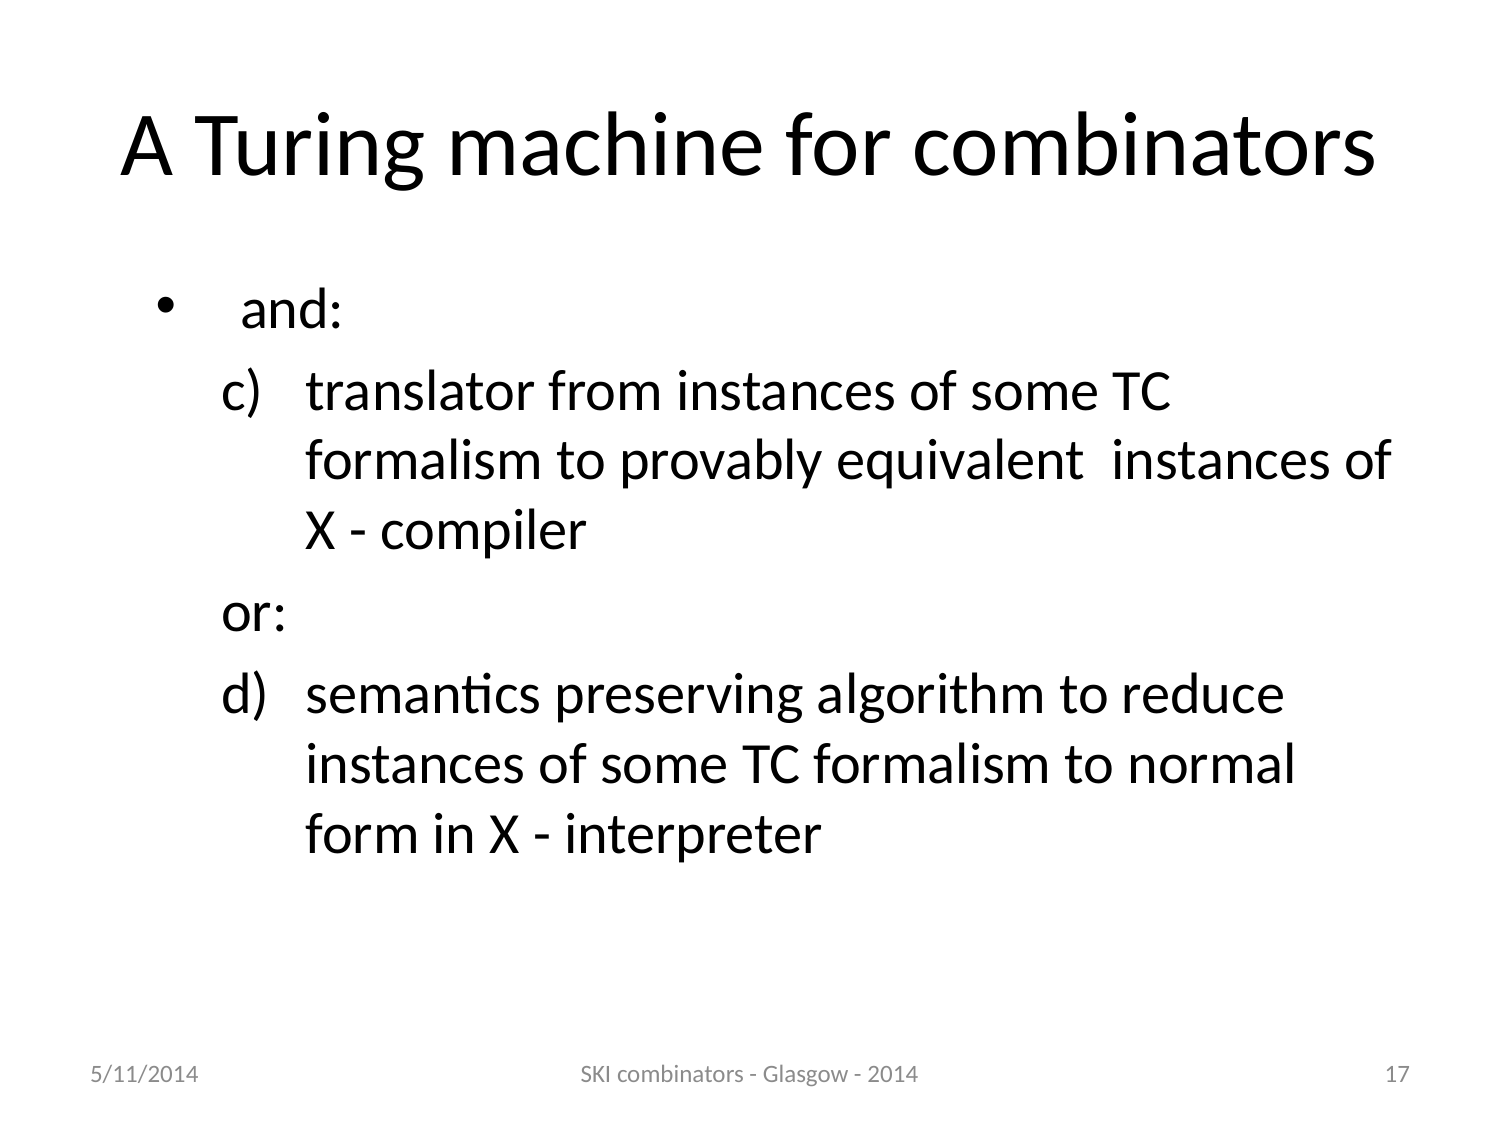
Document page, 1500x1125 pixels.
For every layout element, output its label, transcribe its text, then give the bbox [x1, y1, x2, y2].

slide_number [75, 1042, 425, 1103]
list and: translator from instances of some TC formalism to provably equivalent instances of X - compiler or: semantics preserving algorithm to reduce instances of some TC formalism to normal form in X - interpreter [75, 262, 1425, 1005]
footer SKI combinators - Glasgow - 2014 [512, 1042, 988, 1103]
title A Turing machine for combinators [75, 45, 1425, 233]
slide_number 17 [1074, 1042, 1425, 1103]
